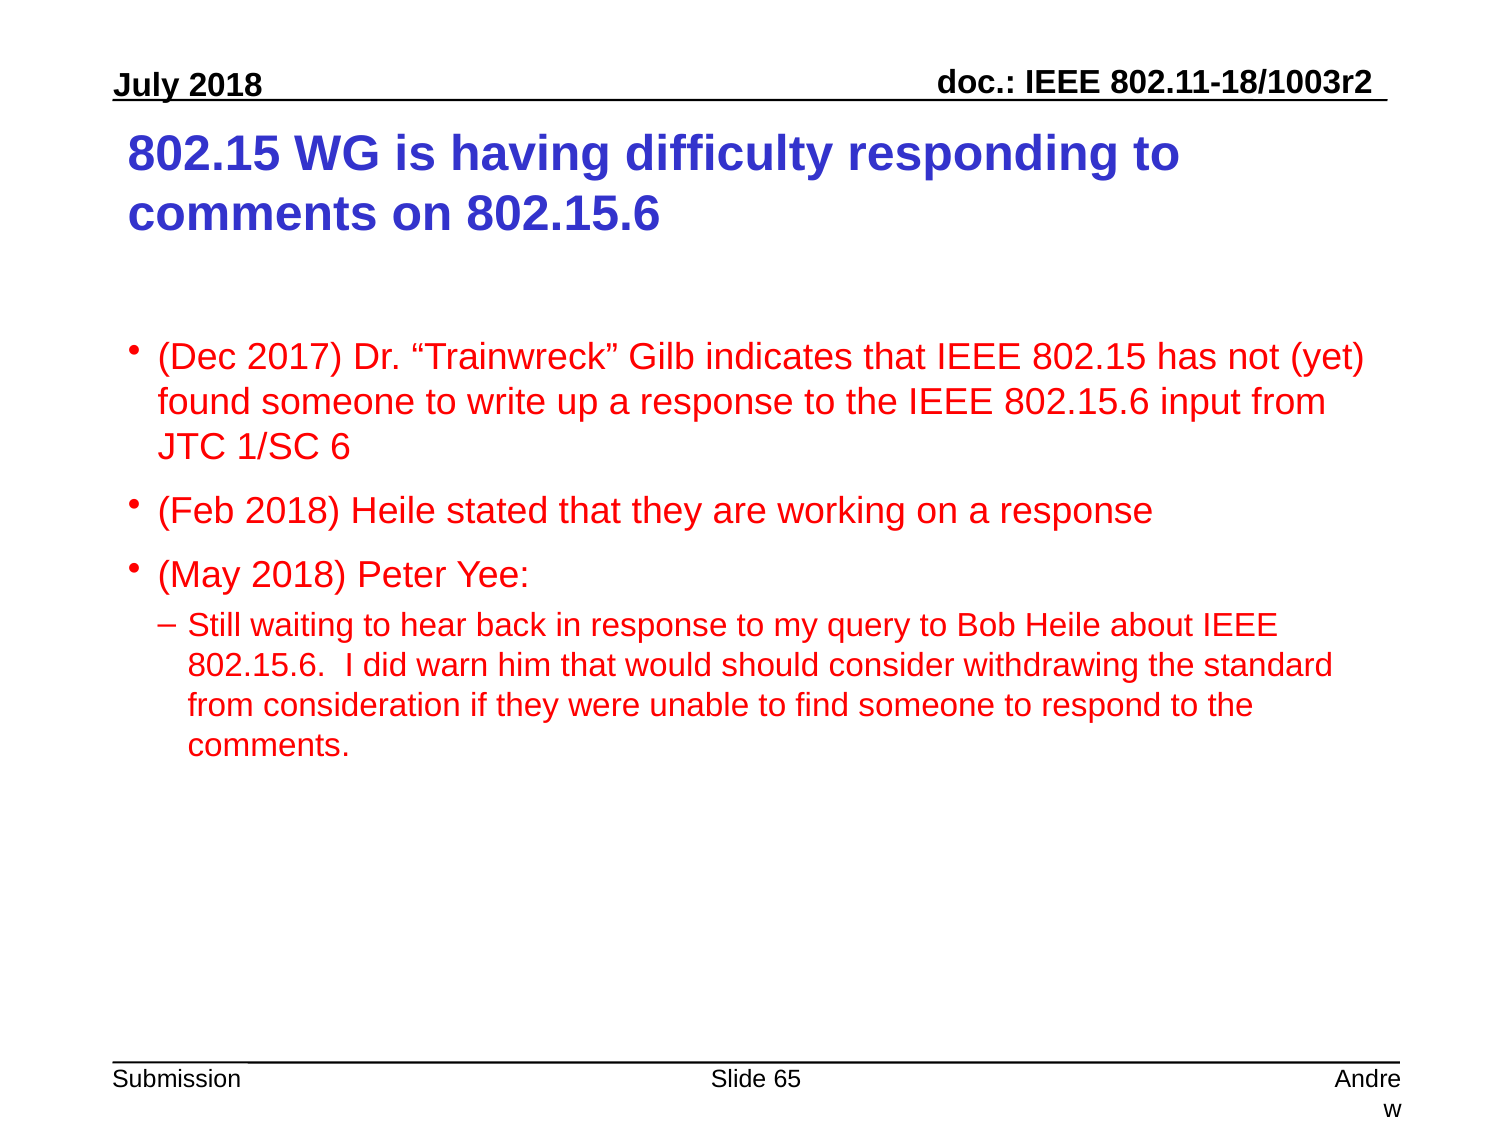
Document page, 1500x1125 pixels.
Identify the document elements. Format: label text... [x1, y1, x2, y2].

title 802.15 WG is having difficulty responding to comments on 802.15.6 [112, 112, 1388, 288]
footer Andrew Myles, Cisco [1320, 1061, 1402, 1093]
list (Dec 2017) Dr. “Trainwreck” Gilb indicates that IEEE 802.15 has not (yet) found someone to write up a response to the IEEE 802.15.6 input from JTC 1/SC 6 (Feb 2018) Heile stated that they are working on a response (May 2018) Peter Yee: Still waiting to hear back in response to my query to Bob Heile about IEEE 802.15.6. I did warn him that would should consider withdrawing the standard from consideration if they were unable to find someone to respond to the comments. [112, 324, 1388, 1000]
slide_number Slide 65 [709, 1061, 803, 1093]
